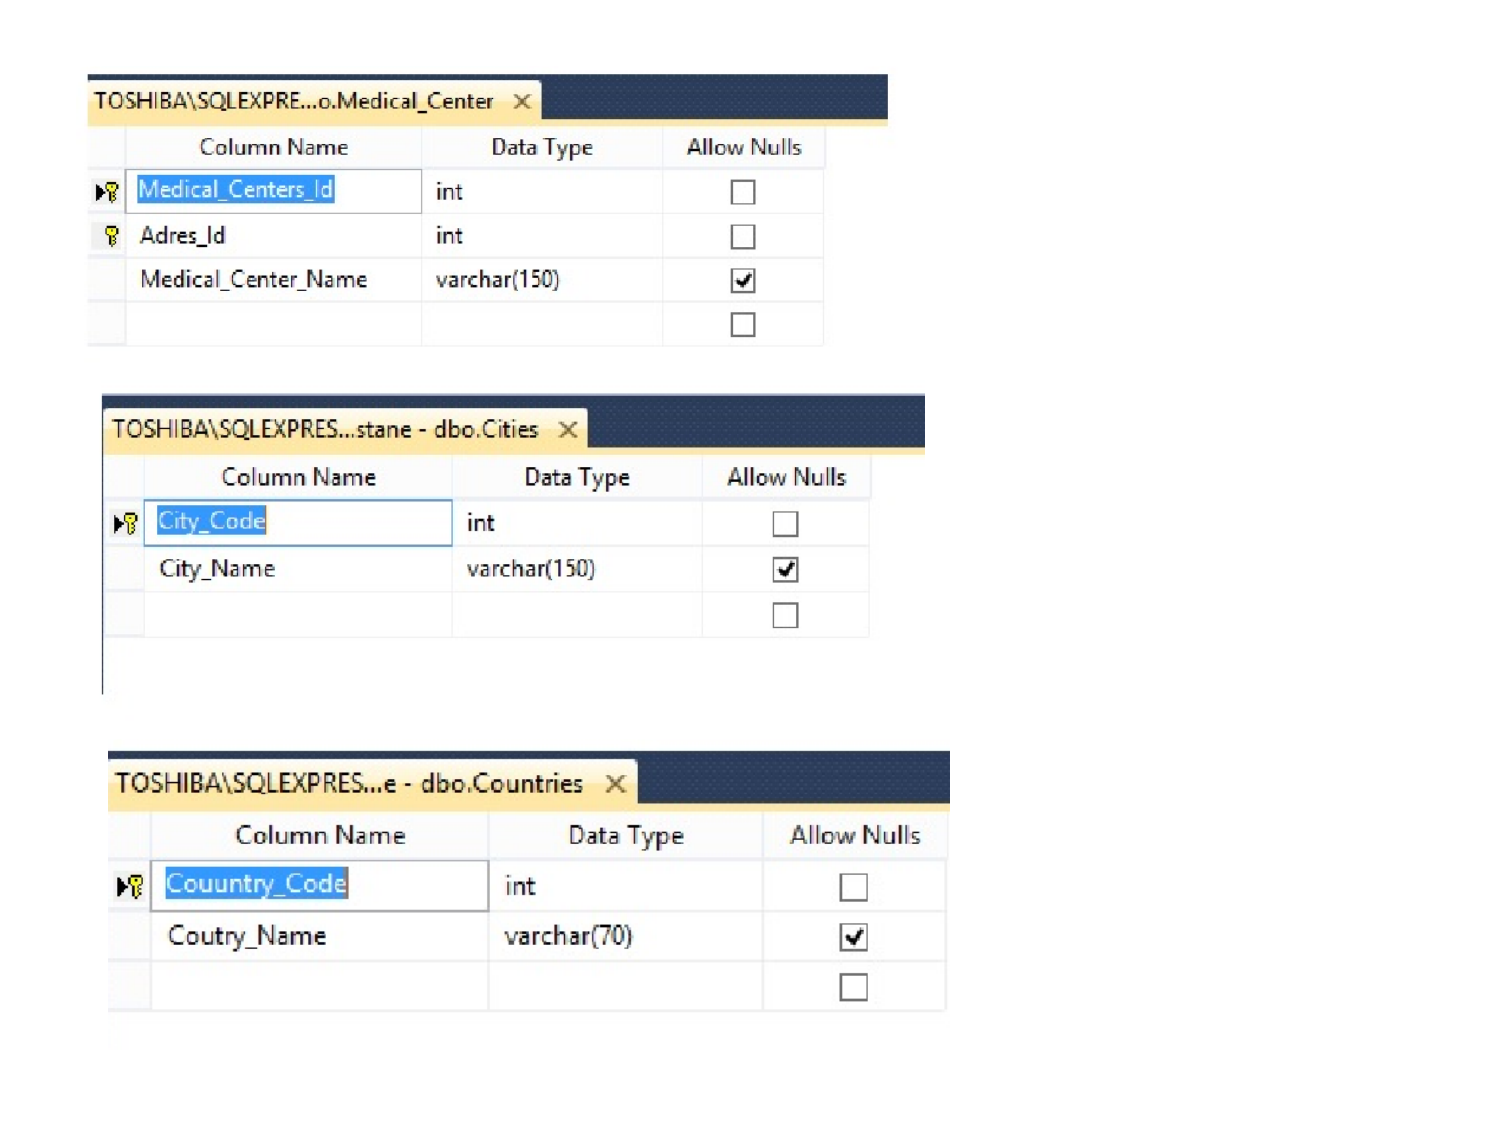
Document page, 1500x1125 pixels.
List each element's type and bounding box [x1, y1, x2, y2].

picture [76, 66, 950, 1050]
